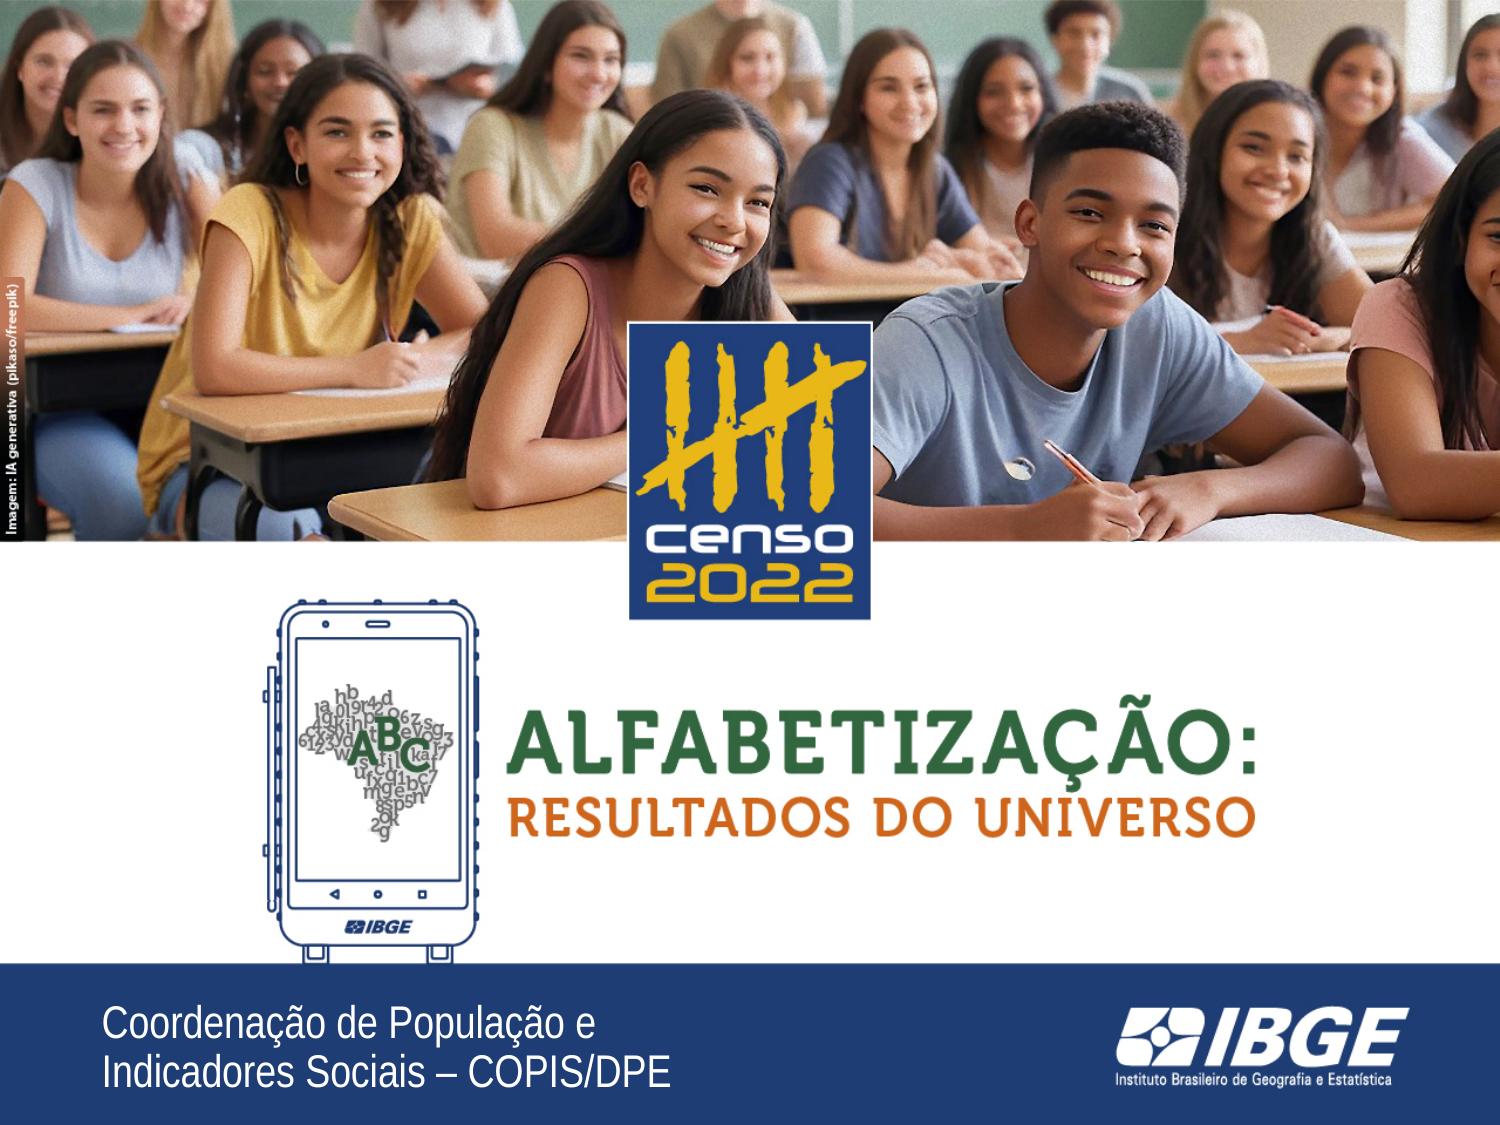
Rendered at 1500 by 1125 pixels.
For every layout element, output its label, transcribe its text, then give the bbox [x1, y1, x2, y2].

text_box Coordenação de População e Indicadores Sociais – COPIS/DPE [86, 989, 781, 1107]
picture [0, 0, 1500, 1125]
